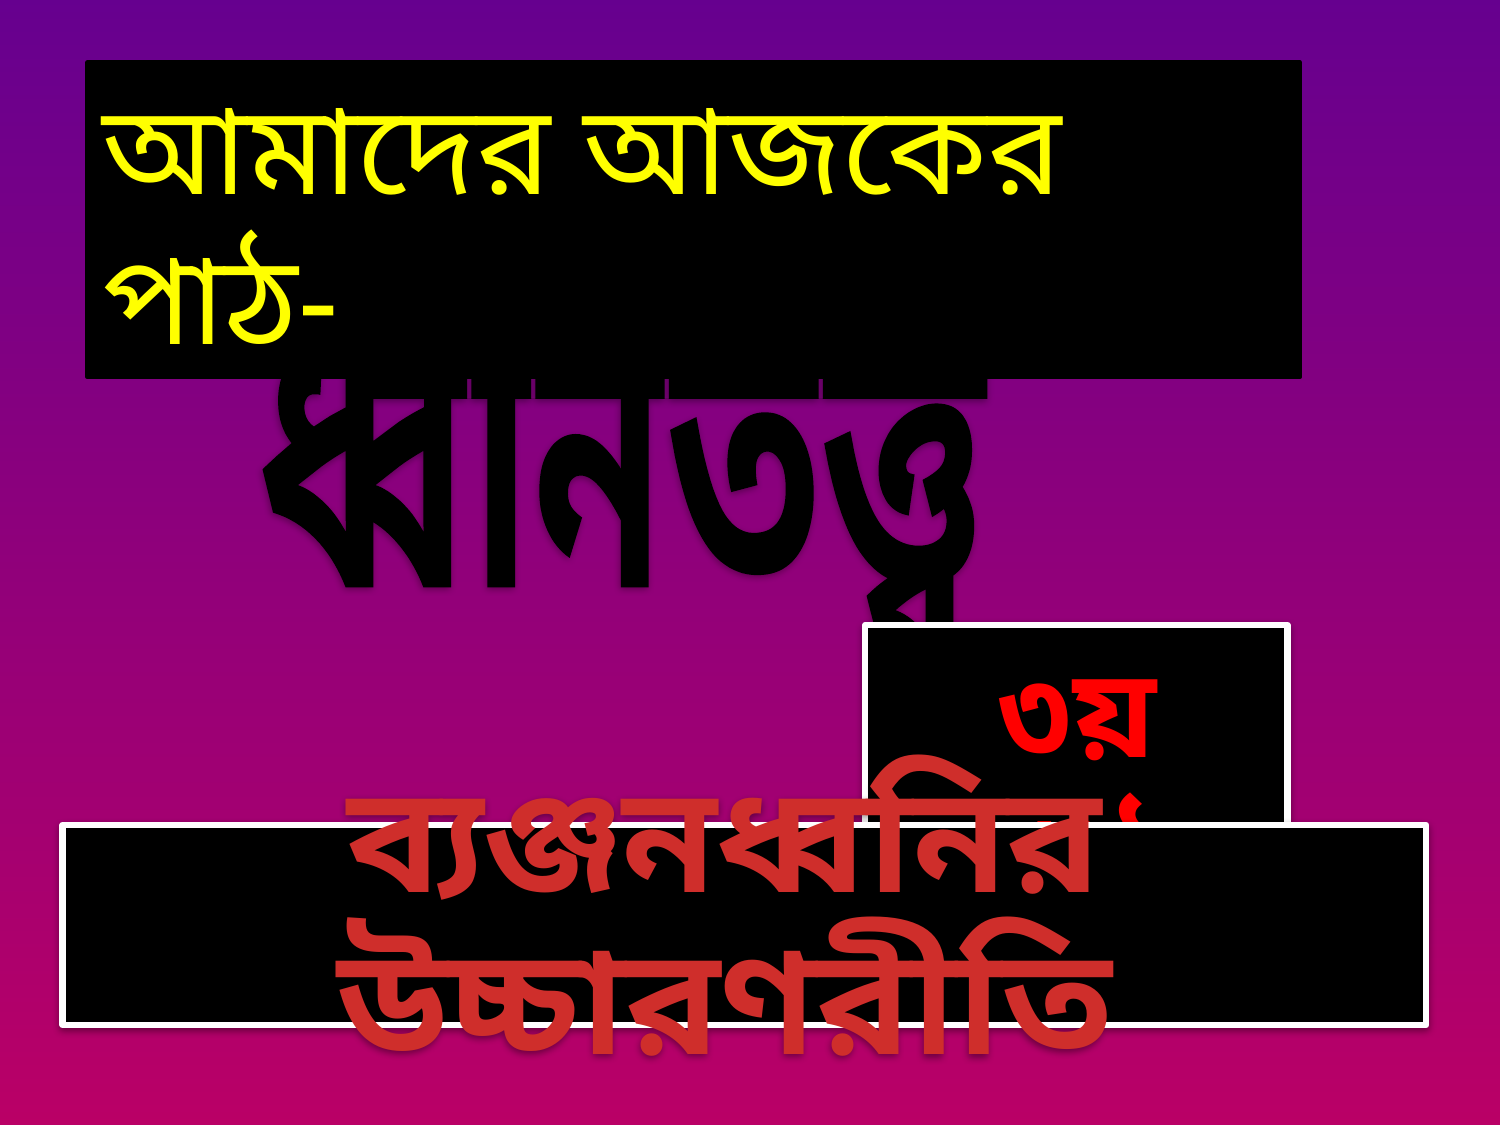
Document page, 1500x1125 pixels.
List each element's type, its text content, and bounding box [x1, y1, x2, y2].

text_box ৩য় পাঠ [862, 622, 1291, 820]
text_box আমাদের আজকের পাঠ- [85, 60, 1302, 379]
text_box ব্যঞ্জনধ্বনির উচ্চারণরীতি [59, 822, 1429, 1028]
